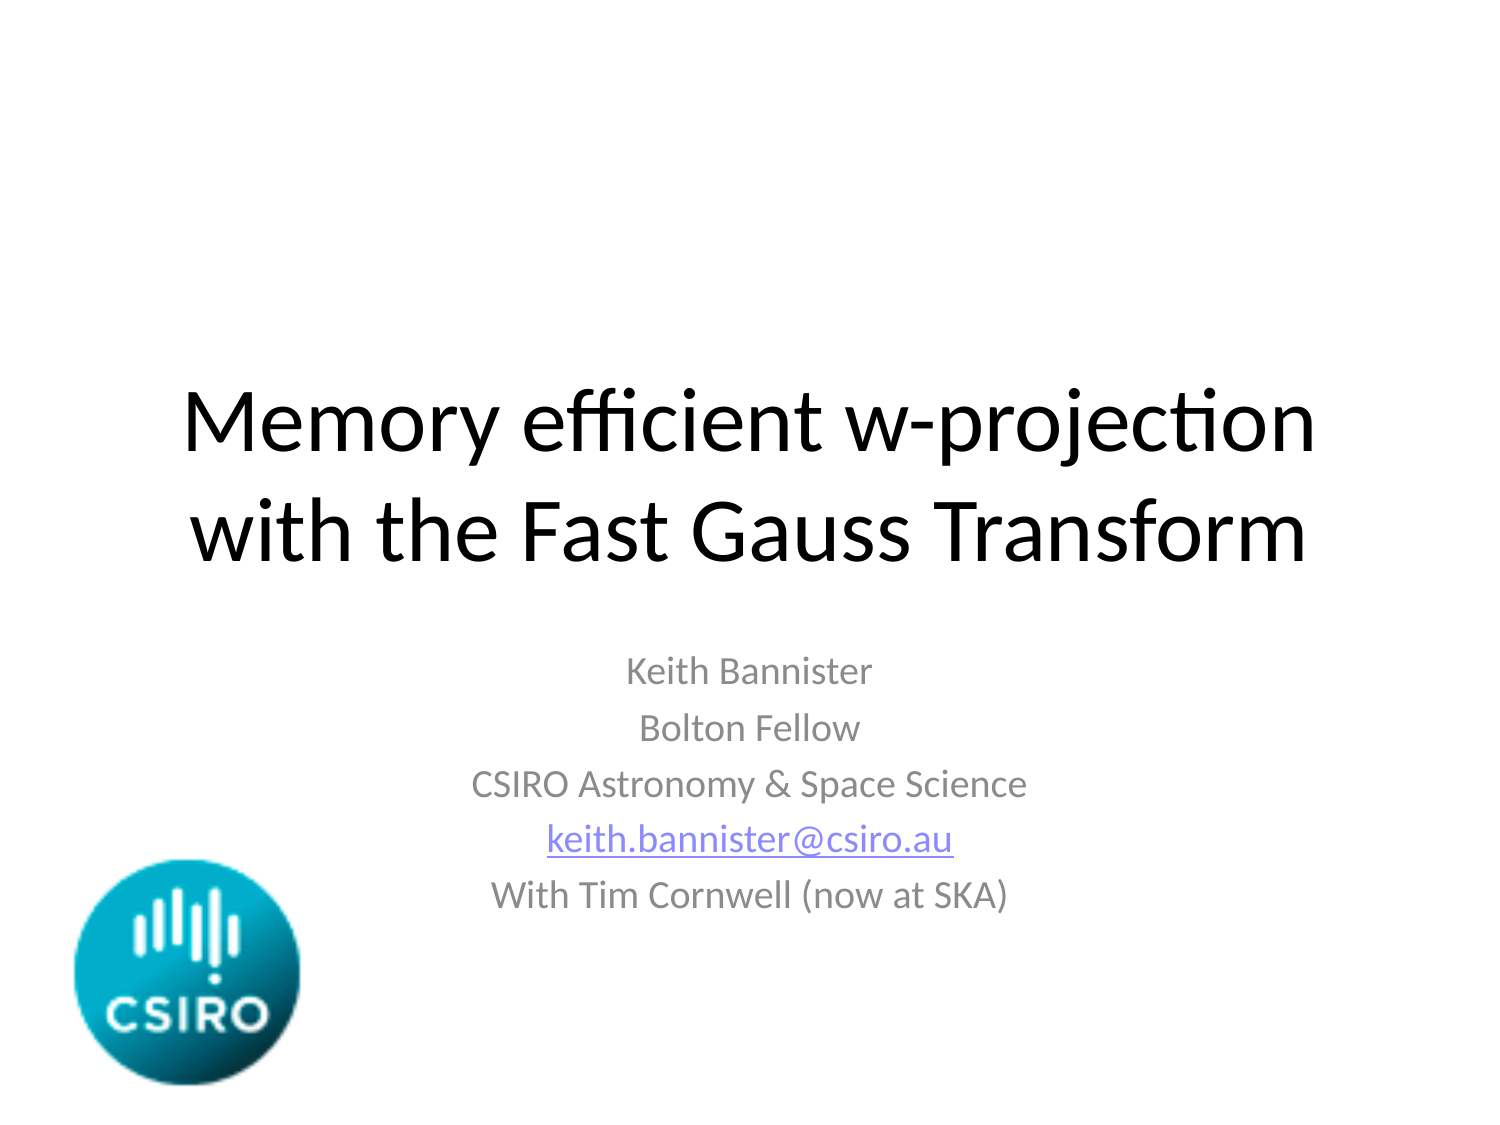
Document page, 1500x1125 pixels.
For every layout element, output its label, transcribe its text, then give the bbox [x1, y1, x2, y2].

subtitle Keith Bannister Bolton Fellow CSIRO Astronomy & Space Science keith.bannister@csiro.au With Tim Cornwell (now at SKA) [225, 637, 1275, 925]
title Memory efficient w-projection with the Fast Gauss Transform [112, 349, 1388, 591]
picture [43, 848, 327, 1109]
